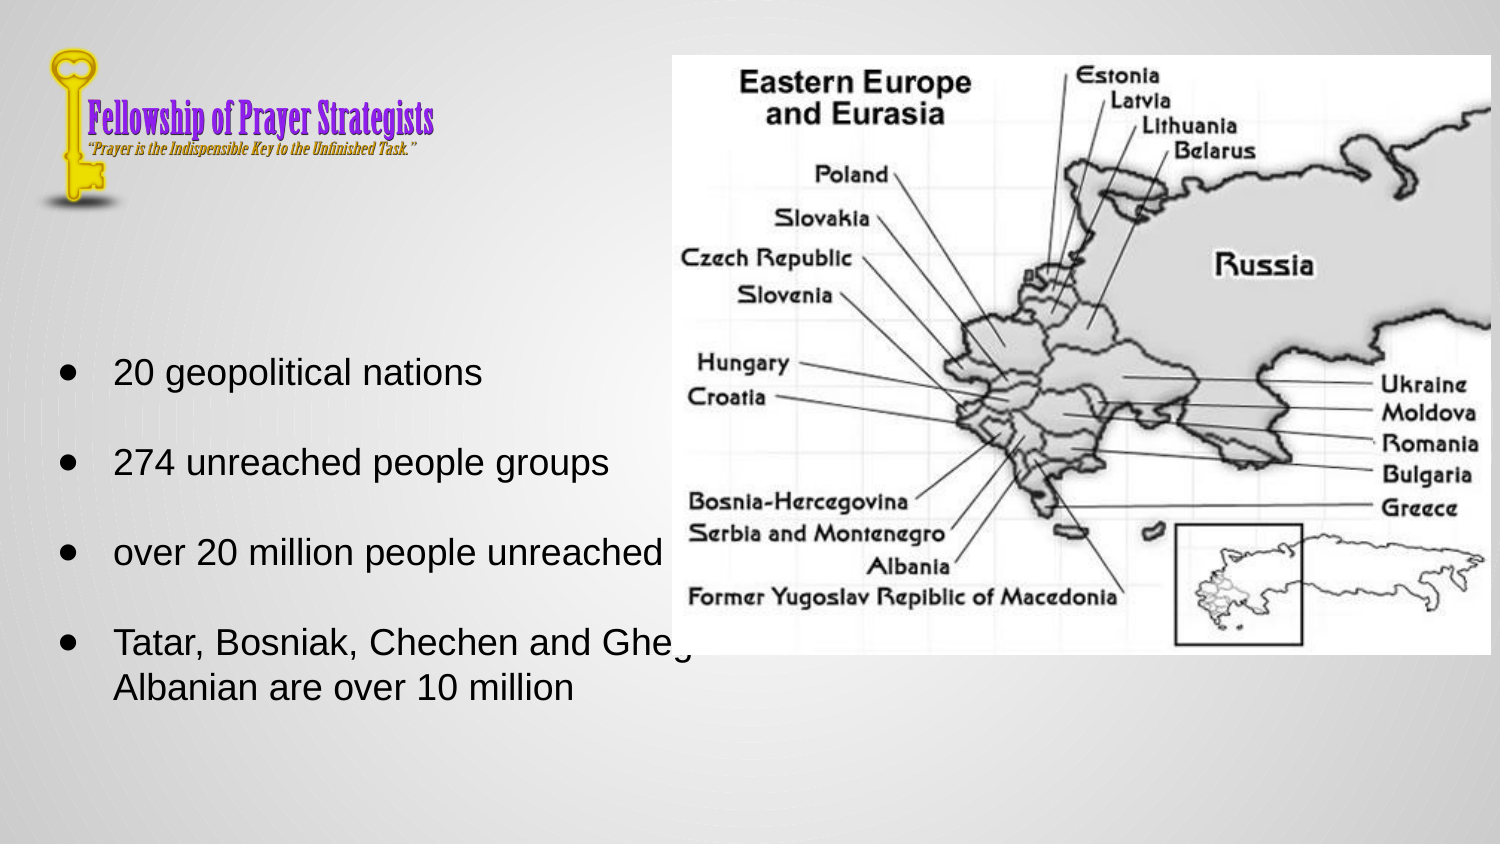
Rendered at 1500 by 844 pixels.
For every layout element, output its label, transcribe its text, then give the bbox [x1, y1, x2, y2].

picture [671, 55, 1491, 655]
list 20 geopolitical nations 274 unreached people groups over 20 million people unreached Tatar, Bosniak, Chechen and Gheg Albanian are over 10 million [23, 333, 798, 844]
picture [0, 0, 472, 266]
